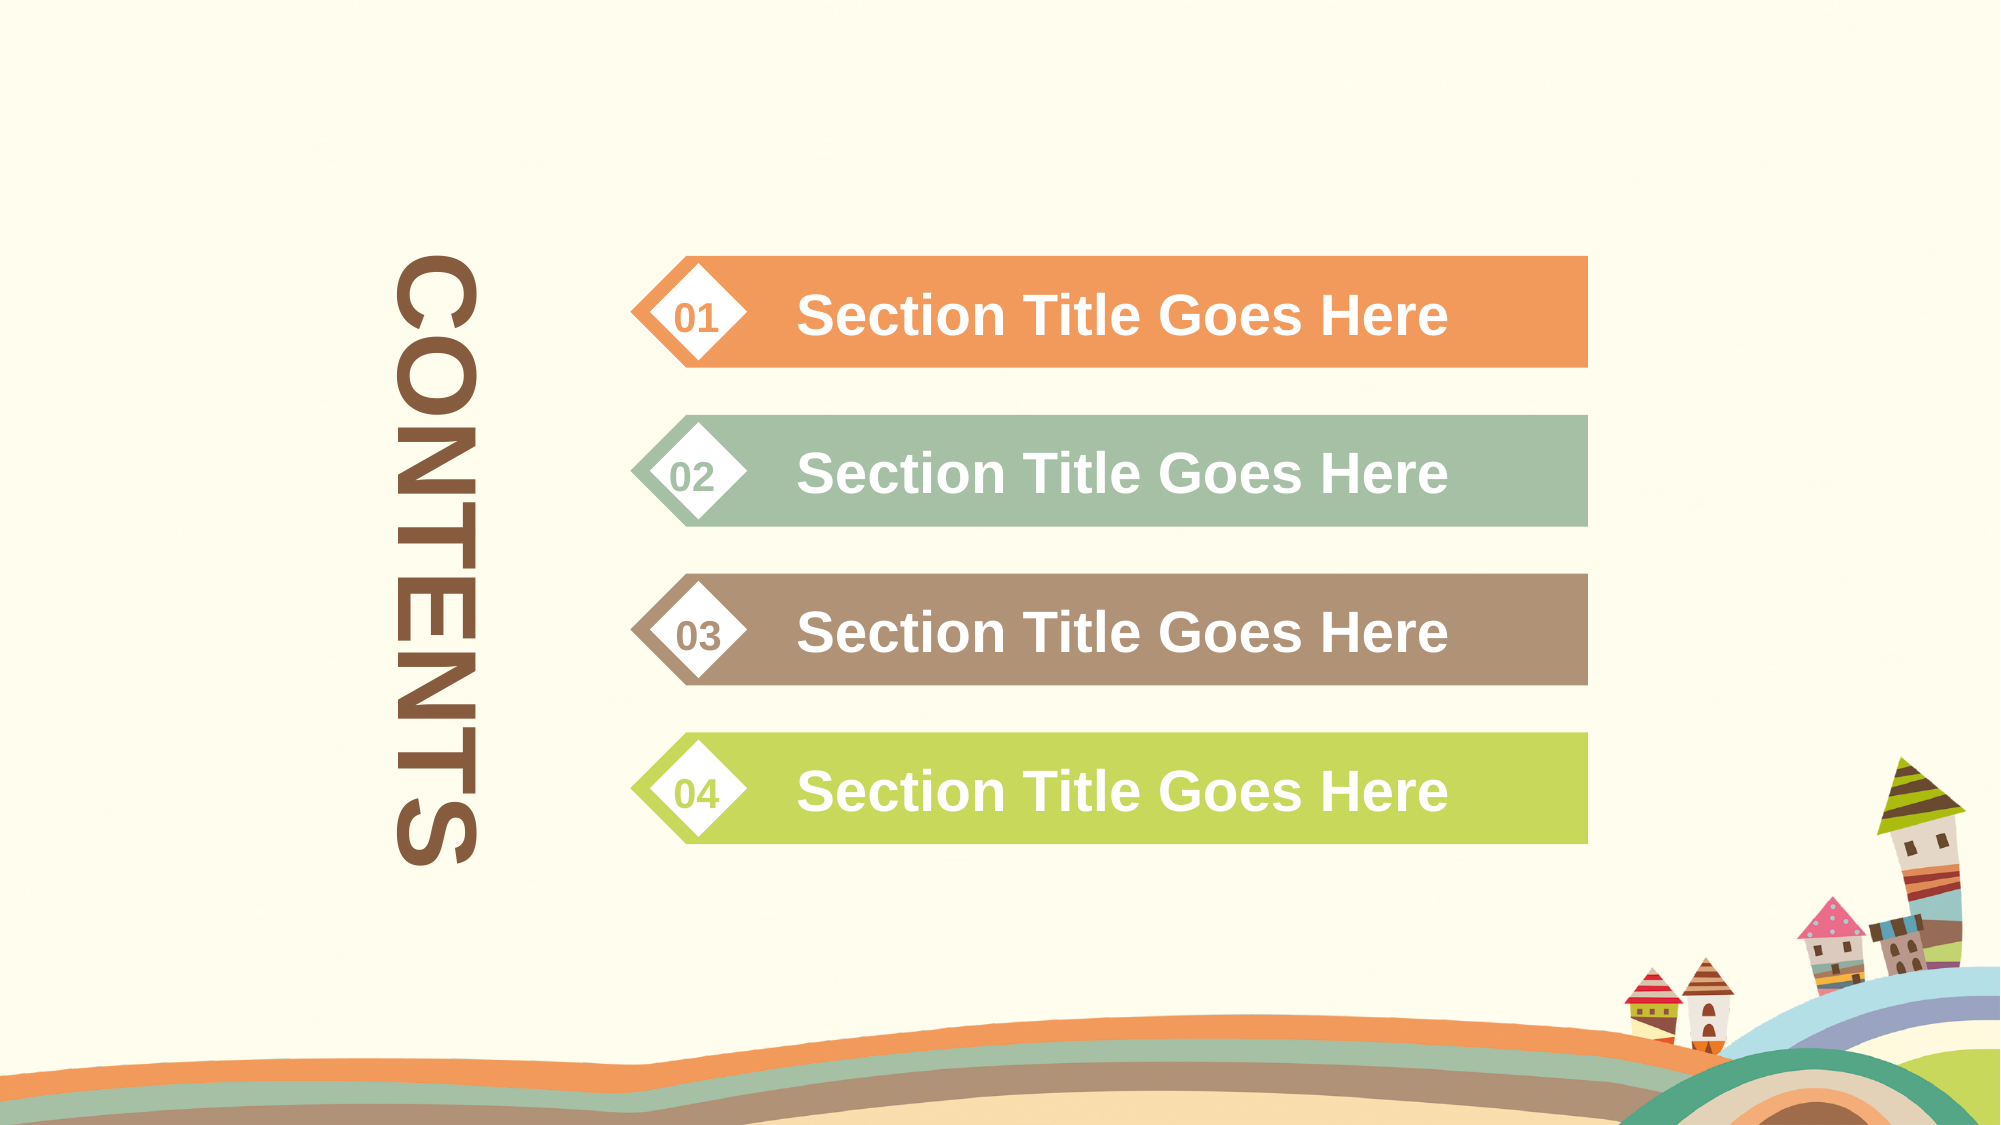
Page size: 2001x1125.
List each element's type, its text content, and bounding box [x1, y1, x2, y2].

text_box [630, 573, 1588, 686]
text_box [630, 255, 1588, 368]
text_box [630, 414, 1588, 527]
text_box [630, 732, 1588, 845]
text_box CONTENTS [351, 236, 519, 877]
picture [0, 0, 2000, 1125]
